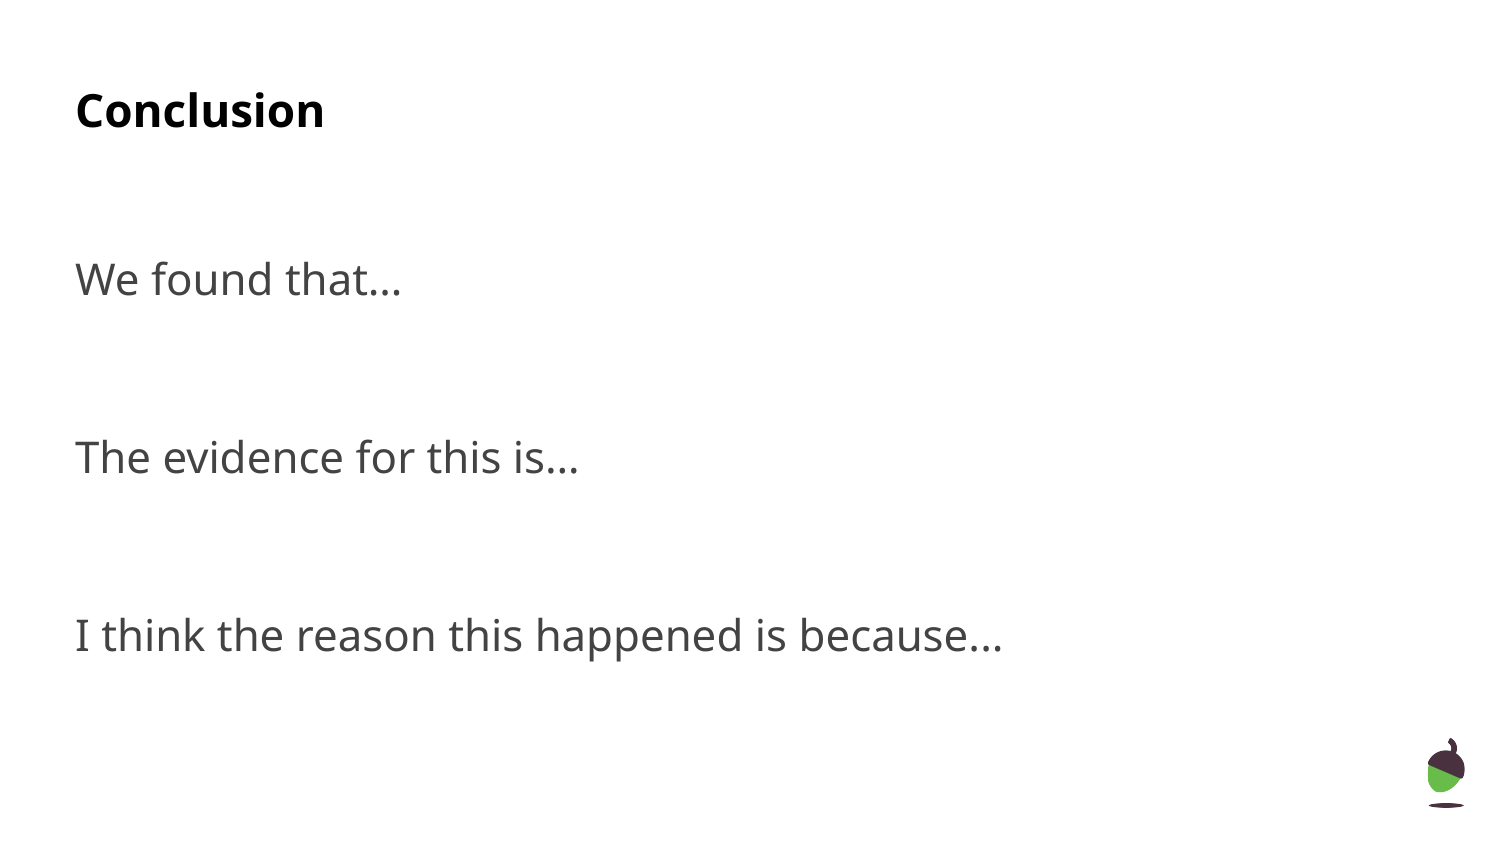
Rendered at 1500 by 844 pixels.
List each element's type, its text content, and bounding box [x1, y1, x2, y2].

list We found that… The evidence for this is… I think the reason this happened is because... [75, 235, 1425, 725]
picture [1427, 738, 1465, 808]
title Conclusion [75, 72, 1159, 207]
